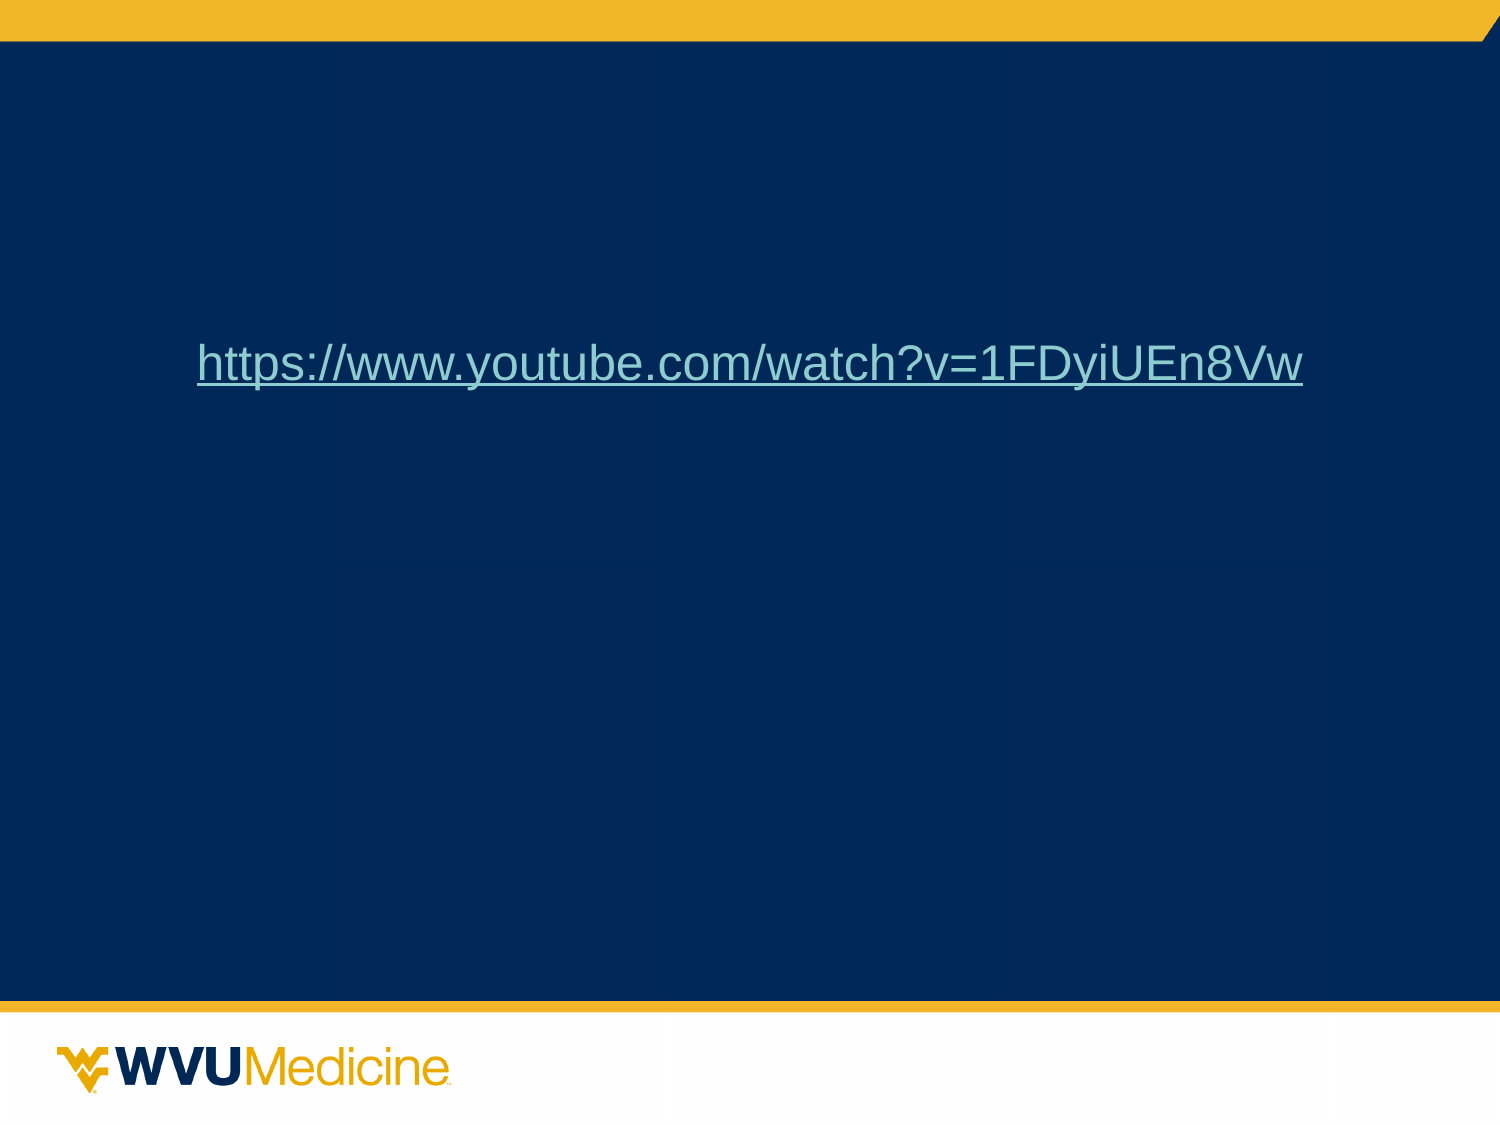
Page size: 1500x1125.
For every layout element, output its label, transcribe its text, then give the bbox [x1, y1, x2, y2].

picture [0, 0, 1500, 1125]
list https://www.youtube.com/watch?v=1FDyiUEn8Vw [75, 112, 1425, 1005]
